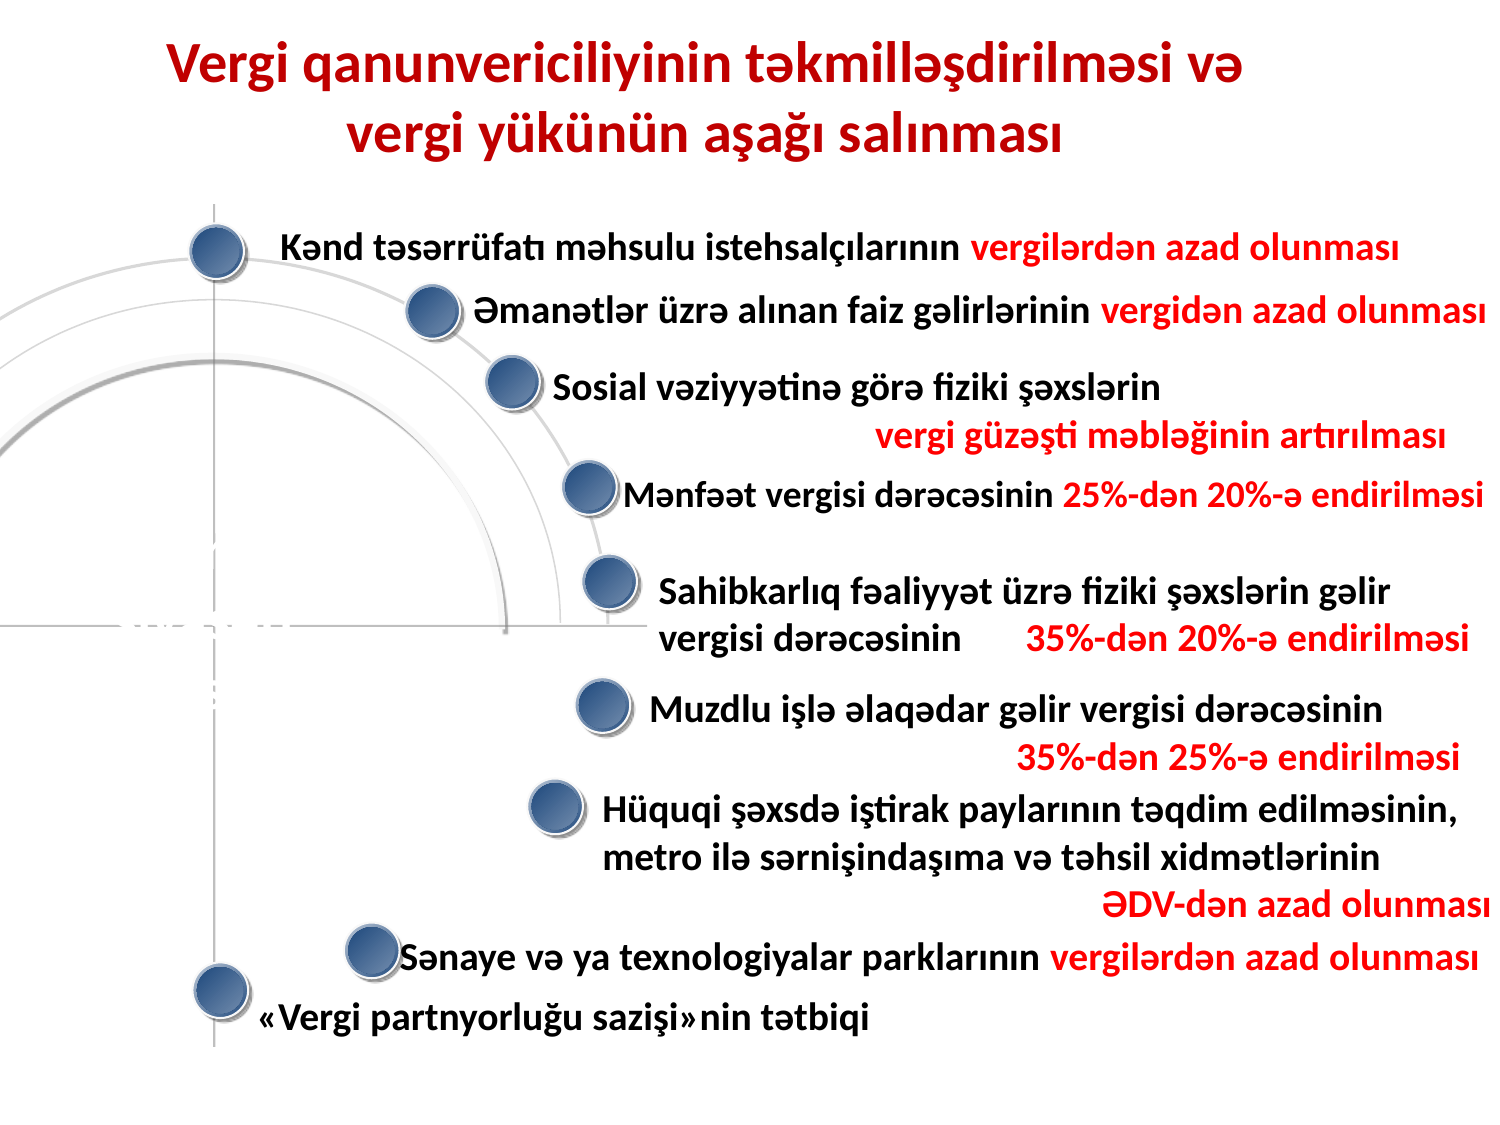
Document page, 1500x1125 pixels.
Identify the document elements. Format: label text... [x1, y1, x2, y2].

text_box Sahibkarlıq fəaliyyət üzrə fiziki şəxslərin gəlir vergisi dərəcəsinin 35%-dən 20%-ə endirilməsi [651, 557, 1493, 667]
text_box Mənfəət vergisi dərəcəsinin 25%-dən 20%-ə endirilməsi [651, 462, 1500, 523]
text_box Hüquqi şəxsdə iştirak paylarının təqdim edilməsinin, metro ilə sərnişindaşıma və təhsil xidmətlərinin ƏDV-dən azad olunması [651, 783, 1493, 926]
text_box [187, 222, 245, 280]
text_box Sənaye və ya texnologiyalar parklarının vergilərdən azad olunması [651, 931, 1487, 979]
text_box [0, 203, 648, 1047]
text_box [192, 962, 249, 1019]
text_box Vergi qanunvericiliyinin təkmilləşdirilməsi və vergi yükünün aşağı salınması [100, 16, 1311, 172]
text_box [526, 778, 584, 835]
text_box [404, 282, 461, 339]
text_box Əmanətlər üzrə alınan faiz gəlirlərinin vergidən azad olunması [651, 283, 1500, 332]
text_box «Vergi partnyorluğu sazişi»nin tətbiqi [651, 979, 892, 1046]
text_box Sosial vəziyyətinə görə fiziki şəxslərin vergi güzəşti məbləğinin artırılması [651, 353, 1463, 462]
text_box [483, 353, 541, 410]
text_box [343, 922, 400, 979]
text_box Muzdlu işlə əlaqədar gəlir vergisi dərəcəsinin 35%-dən 25%-ə endirilməsi [651, 675, 1476, 783]
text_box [580, 553, 638, 610]
text_box Kənd təsərrüfatı məhsulu istehsalçılarının vergilərdən azad olunması [651, 213, 1495, 276]
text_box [574, 676, 631, 734]
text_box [560, 458, 617, 515]
